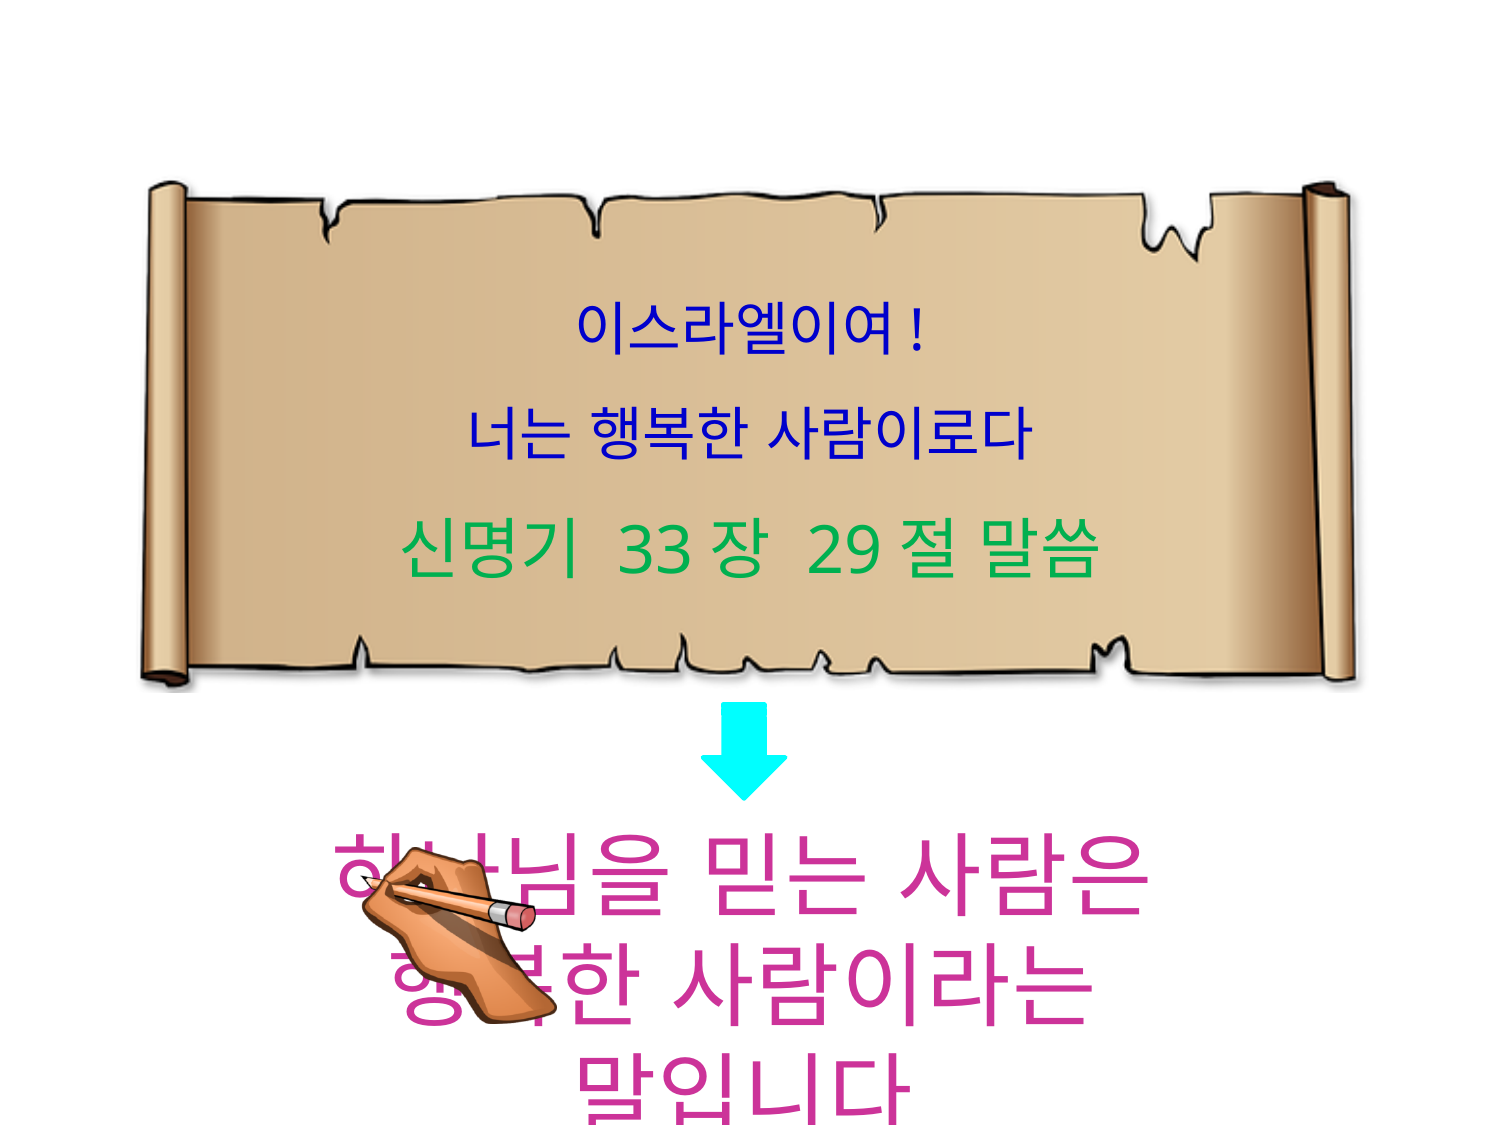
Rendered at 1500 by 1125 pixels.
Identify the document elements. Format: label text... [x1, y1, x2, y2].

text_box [135, 172, 1370, 693]
text_box 하나님을 믿는 사람은 행복한 사람이라는 말입니다 [223, 810, 1263, 1125]
text_box [700, 702, 788, 801]
picture [359, 847, 557, 1024]
